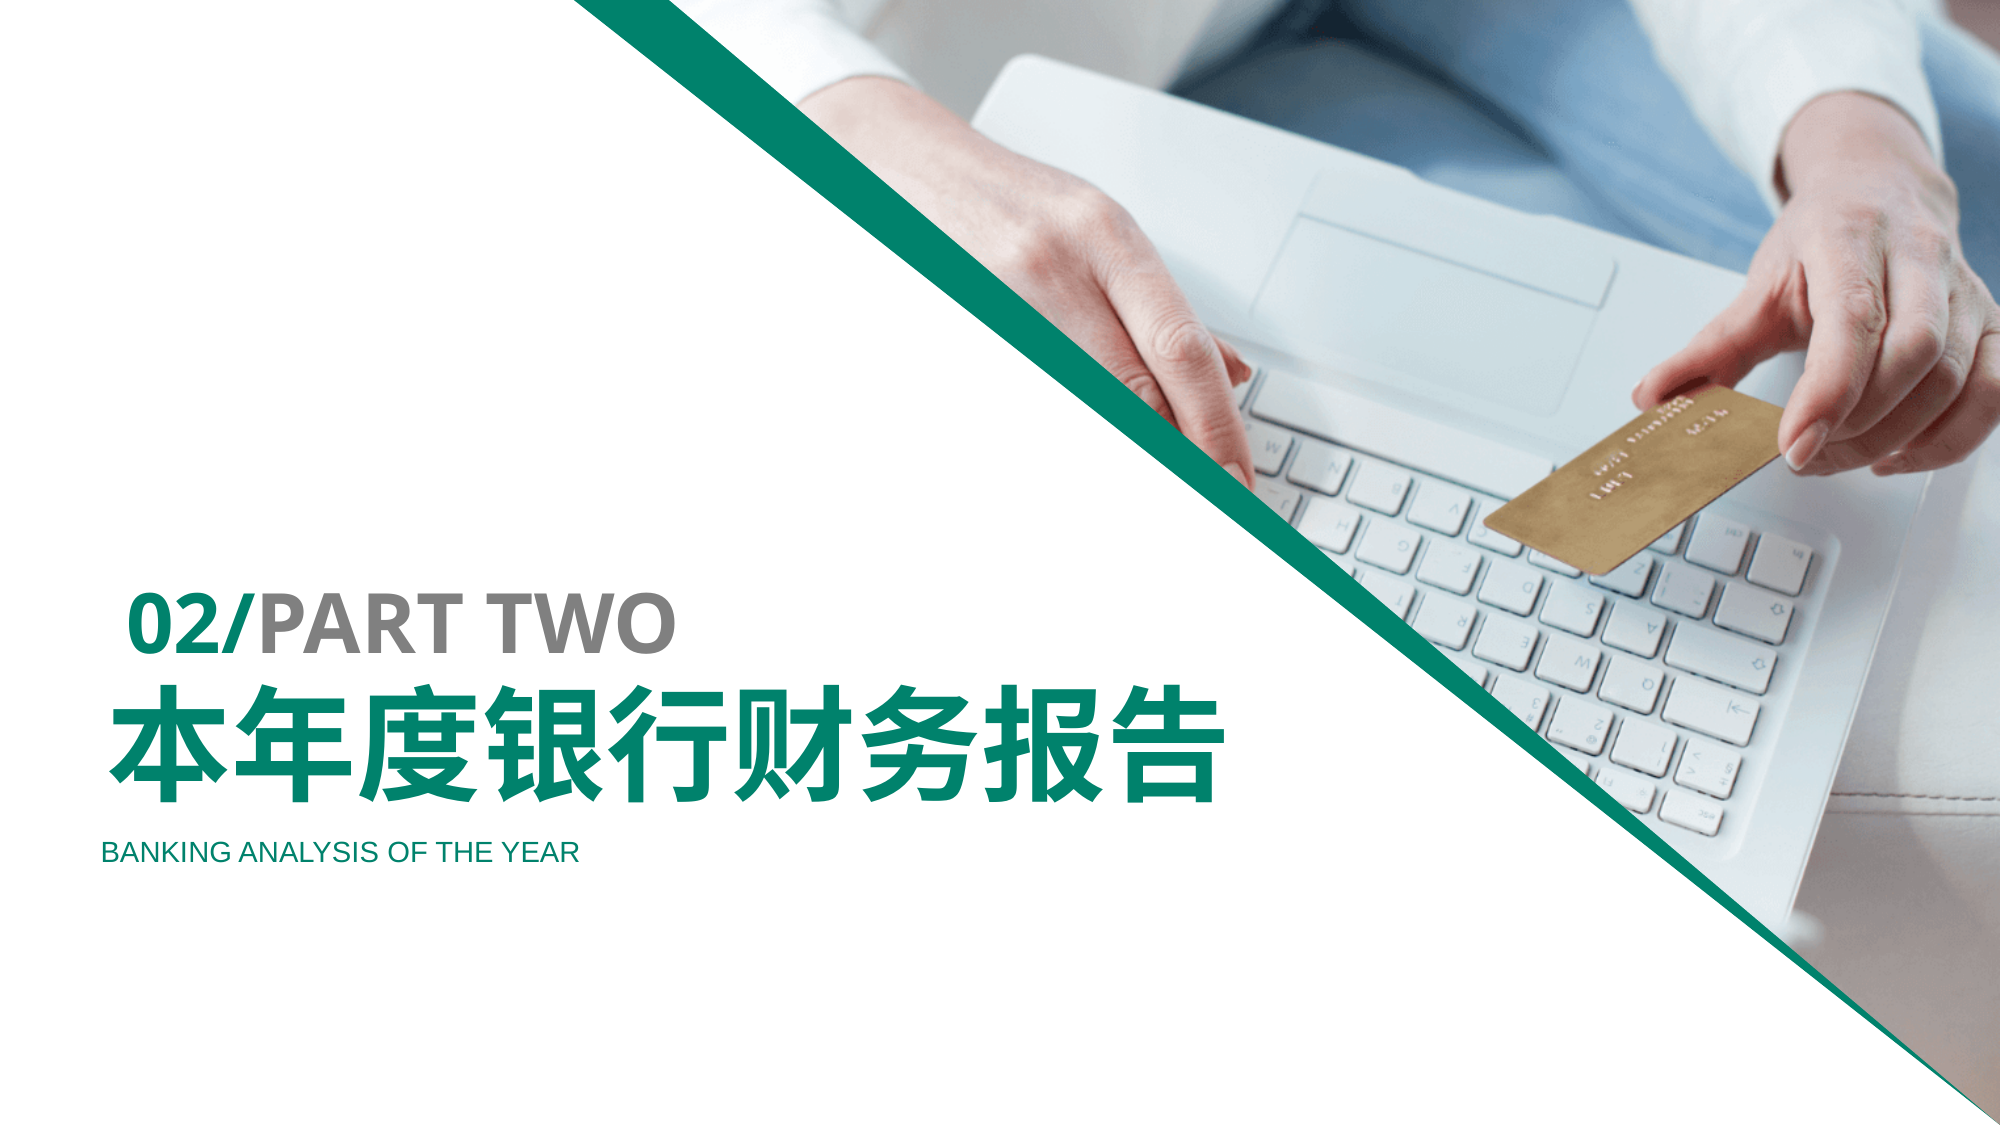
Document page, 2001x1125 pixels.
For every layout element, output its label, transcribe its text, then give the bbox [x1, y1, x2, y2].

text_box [573, 0, 2000, 1125]
text_box 02/PART TWO [111, 562, 573, 678]
text_box BANKING ANALYSIS OF THE YEAR [85, 825, 573, 876]
text_box 本年度银行财务报告 [91, 659, 573, 825]
